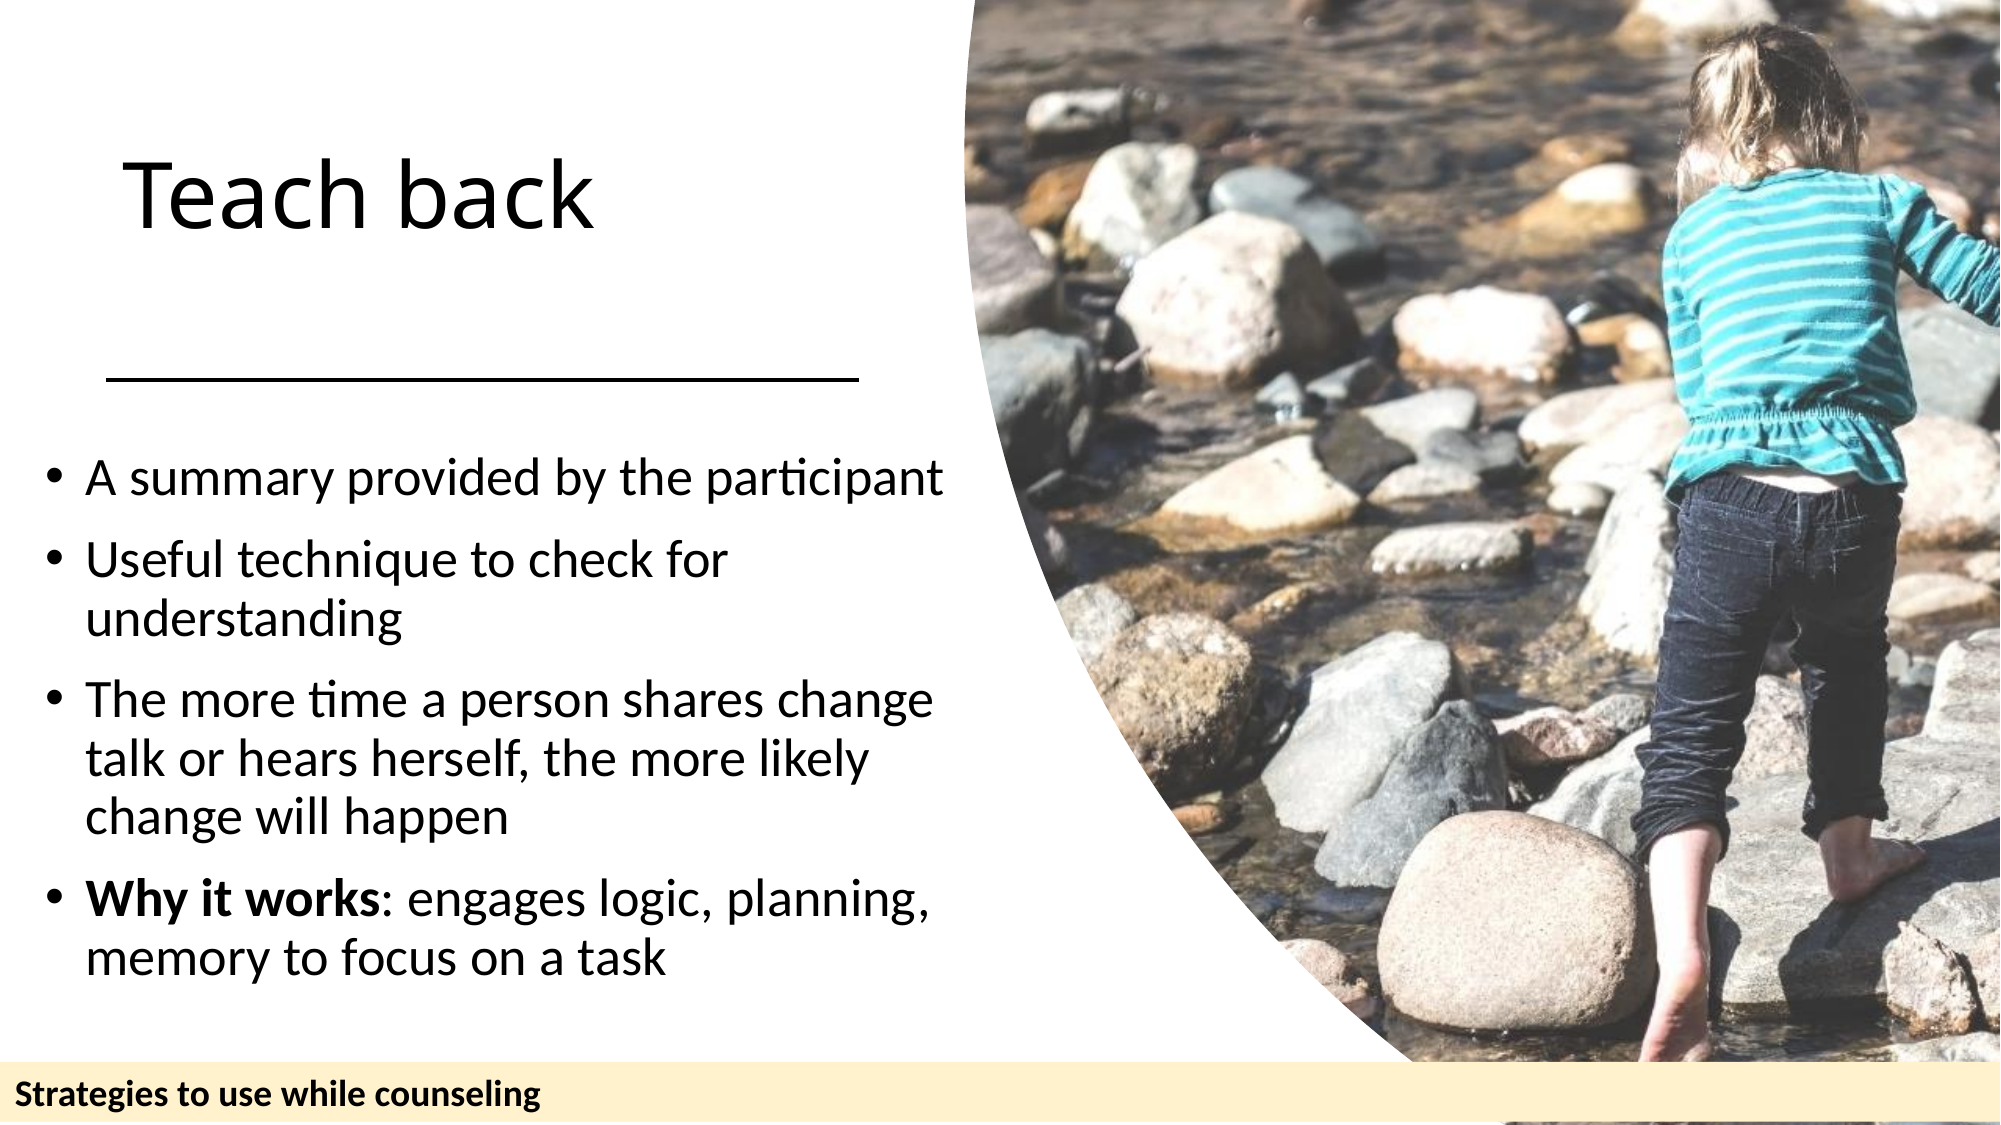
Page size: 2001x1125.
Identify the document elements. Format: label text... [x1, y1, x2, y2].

title Teach back [107, 59, 948, 338]
picture [964, 0, 2000, 1125]
list A summary provided by the participant Useful technique to check for understanding The more time a person shares change talk or hears herself, the more likely change will happen Why it works: engages logic, planning, memory to focus on a task [30, 408, 964, 1000]
text_box Strategies to use while counseling [0, 1061, 964, 1122]
